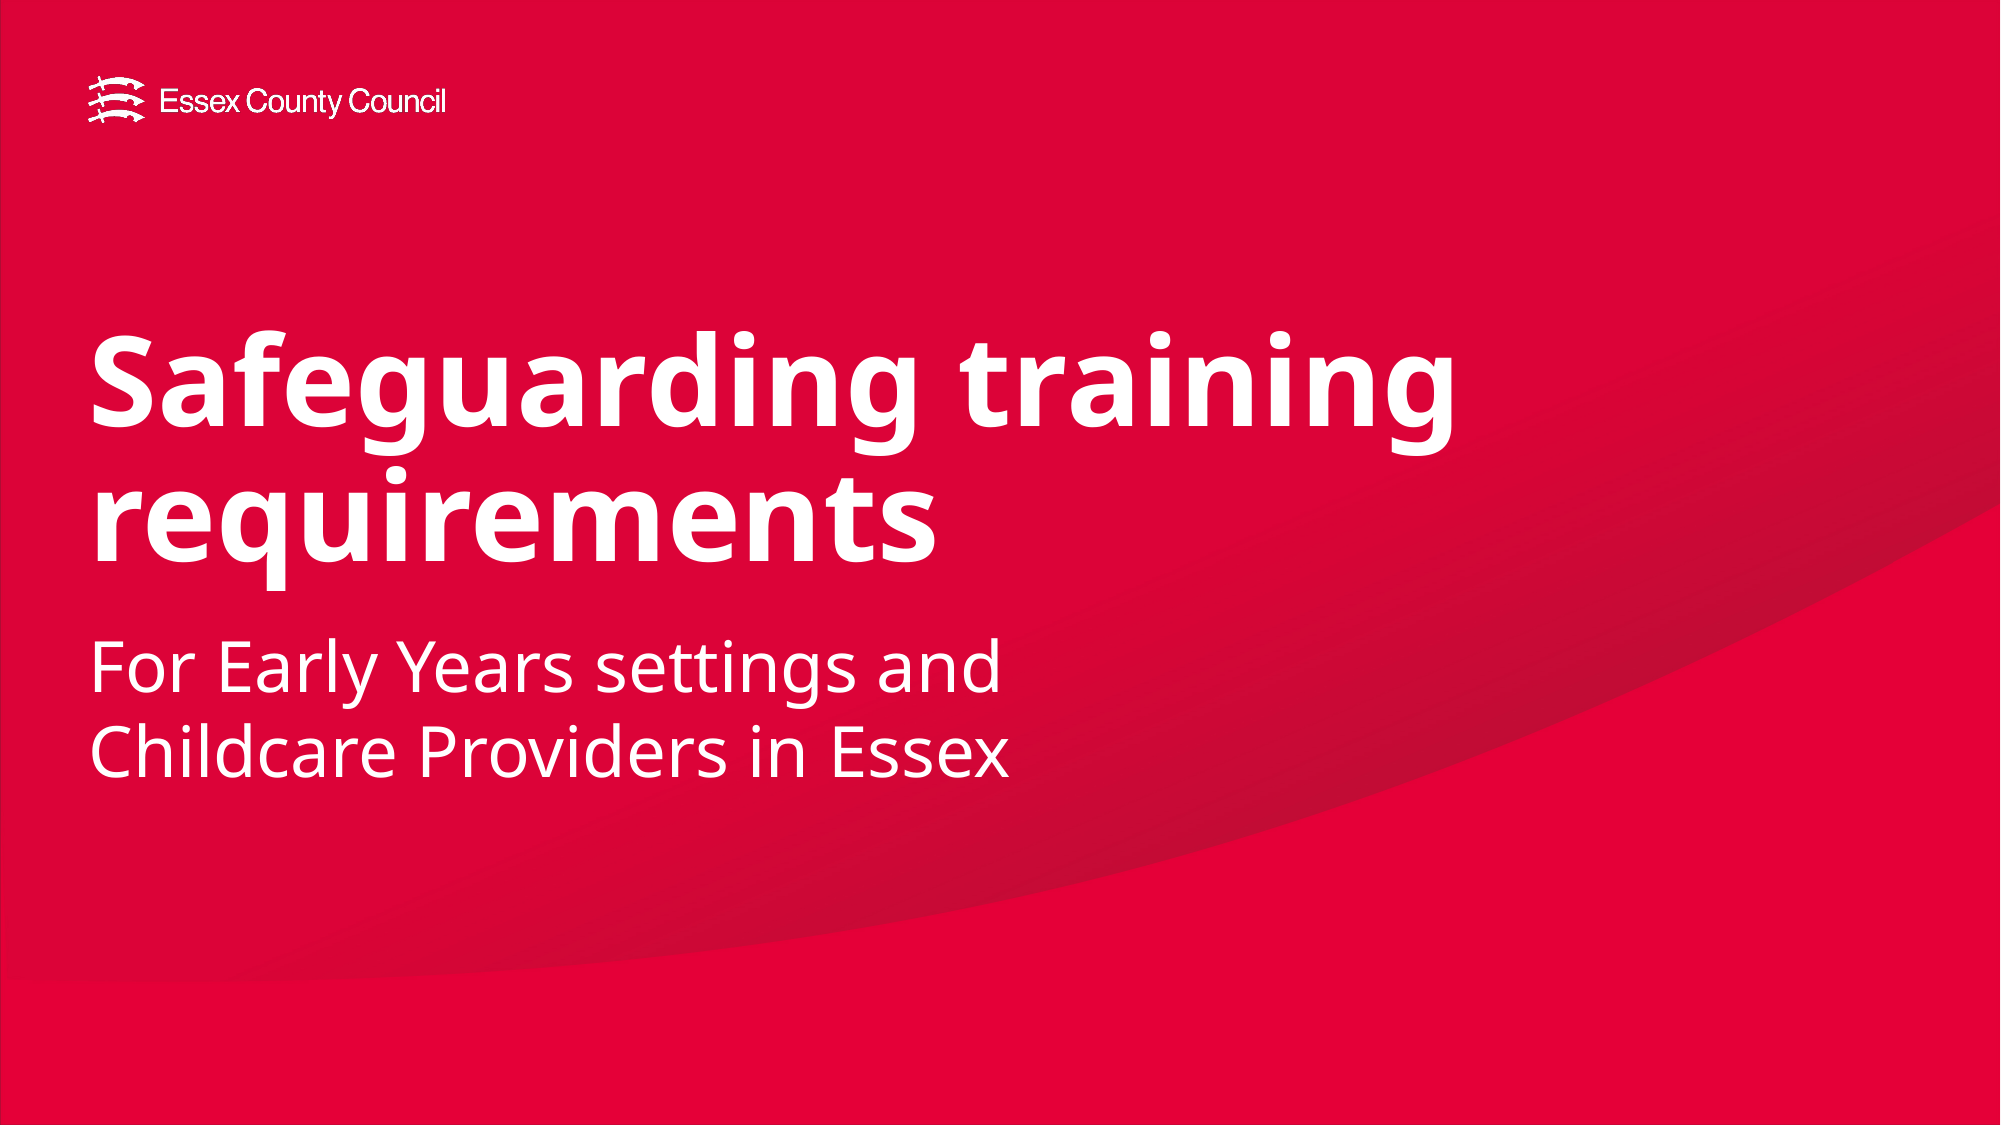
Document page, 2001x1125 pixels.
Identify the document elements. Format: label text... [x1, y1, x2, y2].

title Safeguarding training requirements [88, 318, 1569, 585]
subtitle For Early Years settings and Childcare Providers in Essex [88, 621, 1188, 799]
picture [0, 0, 2001, 1125]
